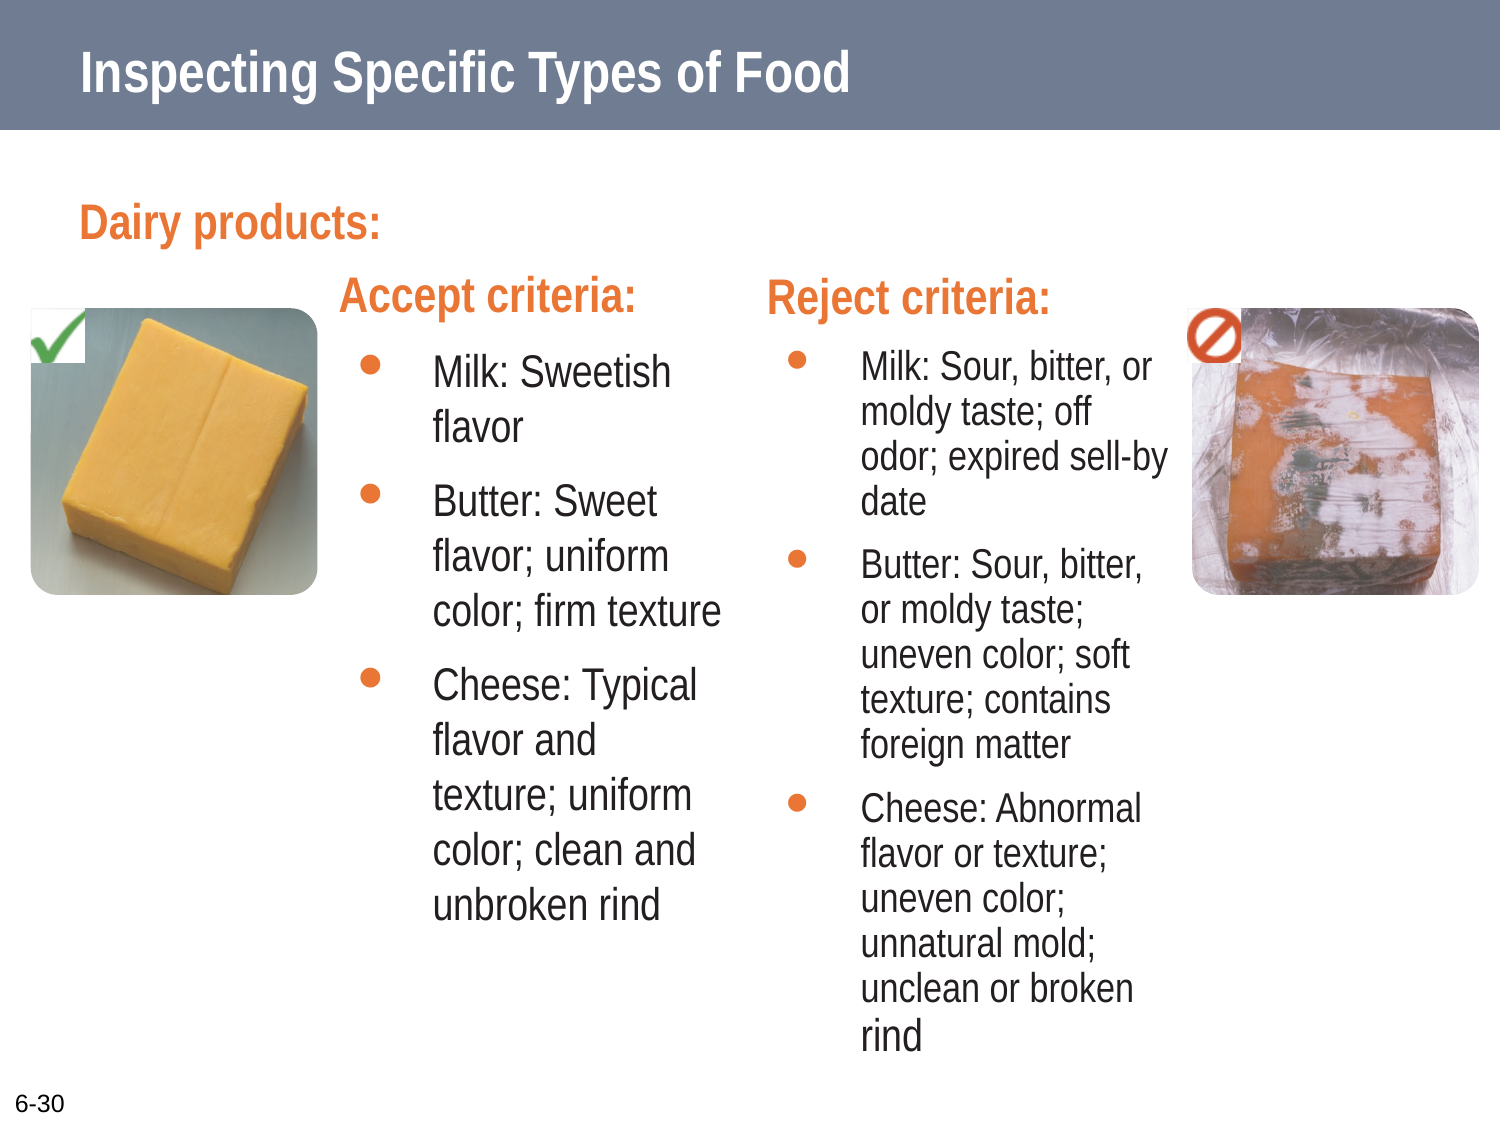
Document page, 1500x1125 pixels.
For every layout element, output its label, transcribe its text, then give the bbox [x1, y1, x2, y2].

list Dairy products: [64, 188, 1477, 264]
picture [1186, 307, 1480, 596]
text_box 6-30 [0, 1080, 94, 1125]
title Inspecting Specific Types of Food [65, 26, 1429, 112]
picture [30, 307, 318, 596]
list Accept criteria: Milk: Sweetish flavor Butter: Sweet flavor; uniform color; firm texture Cheese: Typical flavor and texture; uniform color; clean and unbroken rind [323, 261, 747, 1034]
list Reject criteria: Milk: Sour, bitter, or moldy taste; off odor; expired sell-by date Butter: Sour, bitter, or moldy taste; uneven color; soft texture; contains foreign matter Cheese: Abnormal flavor or texture; uneven color; unnatural mold; unclean or broken rind [751, 263, 1188, 1036]
